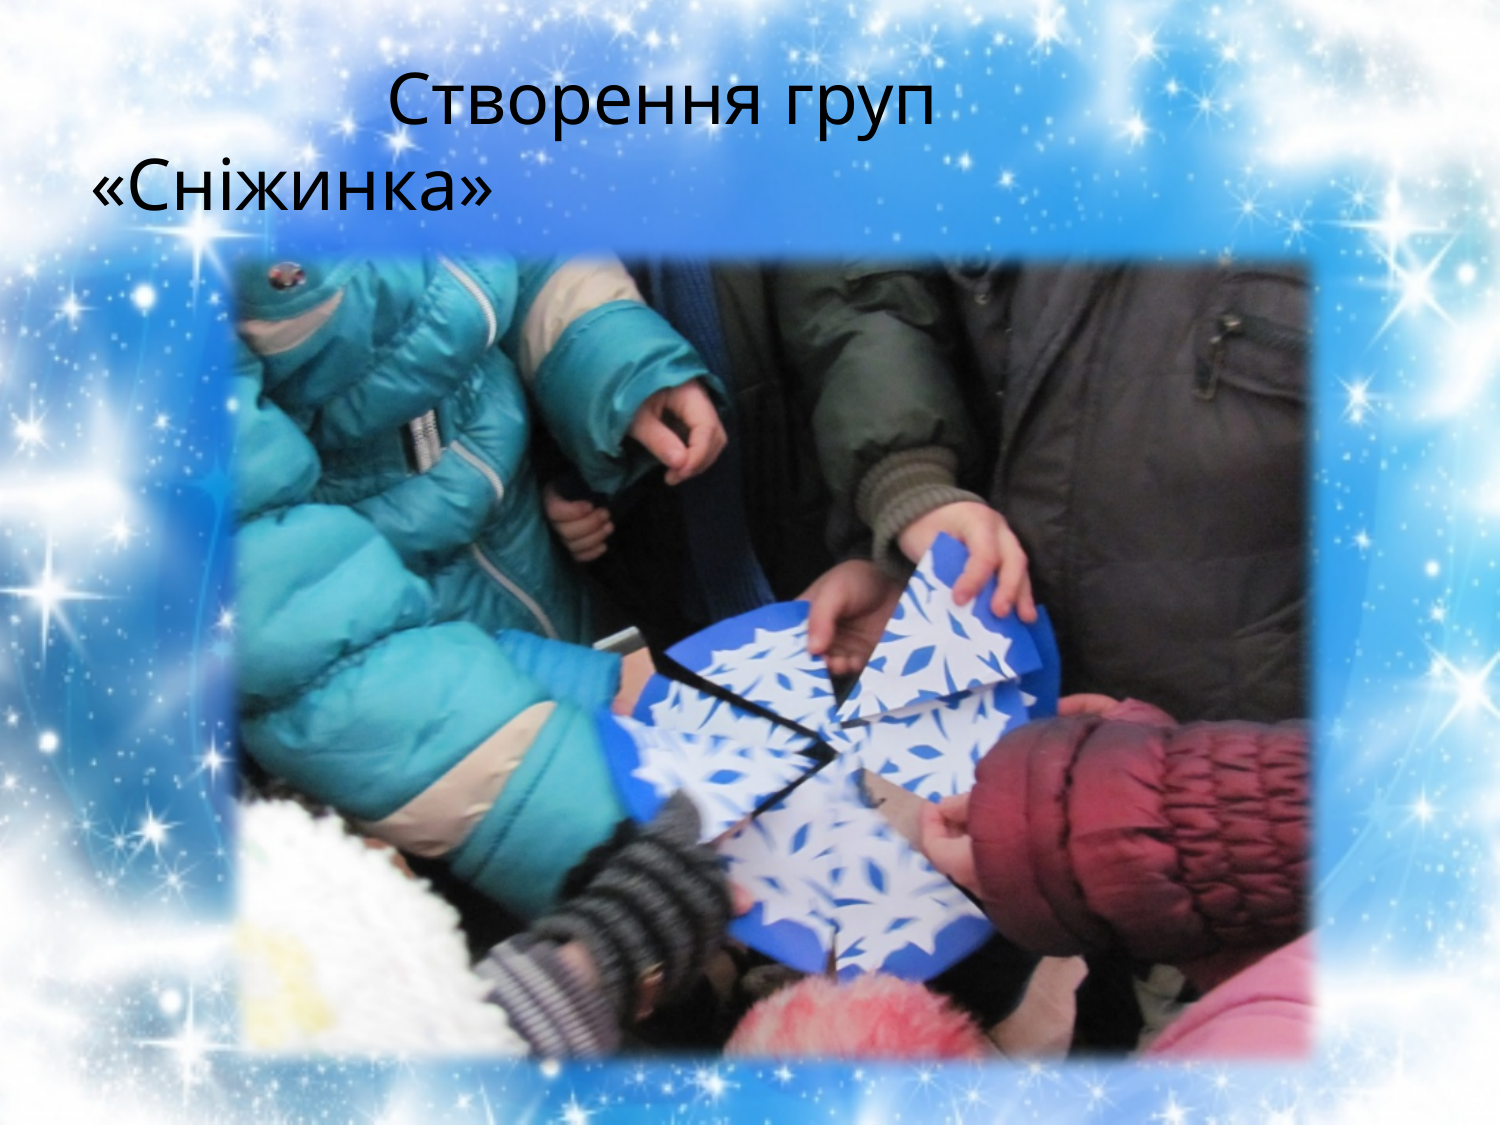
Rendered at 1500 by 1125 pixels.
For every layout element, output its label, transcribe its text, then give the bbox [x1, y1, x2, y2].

picture [0, 0, 1500, 1125]
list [218, 243, 1329, 1077]
title Створення груп «Сніжинка» [75, 45, 1425, 233]
